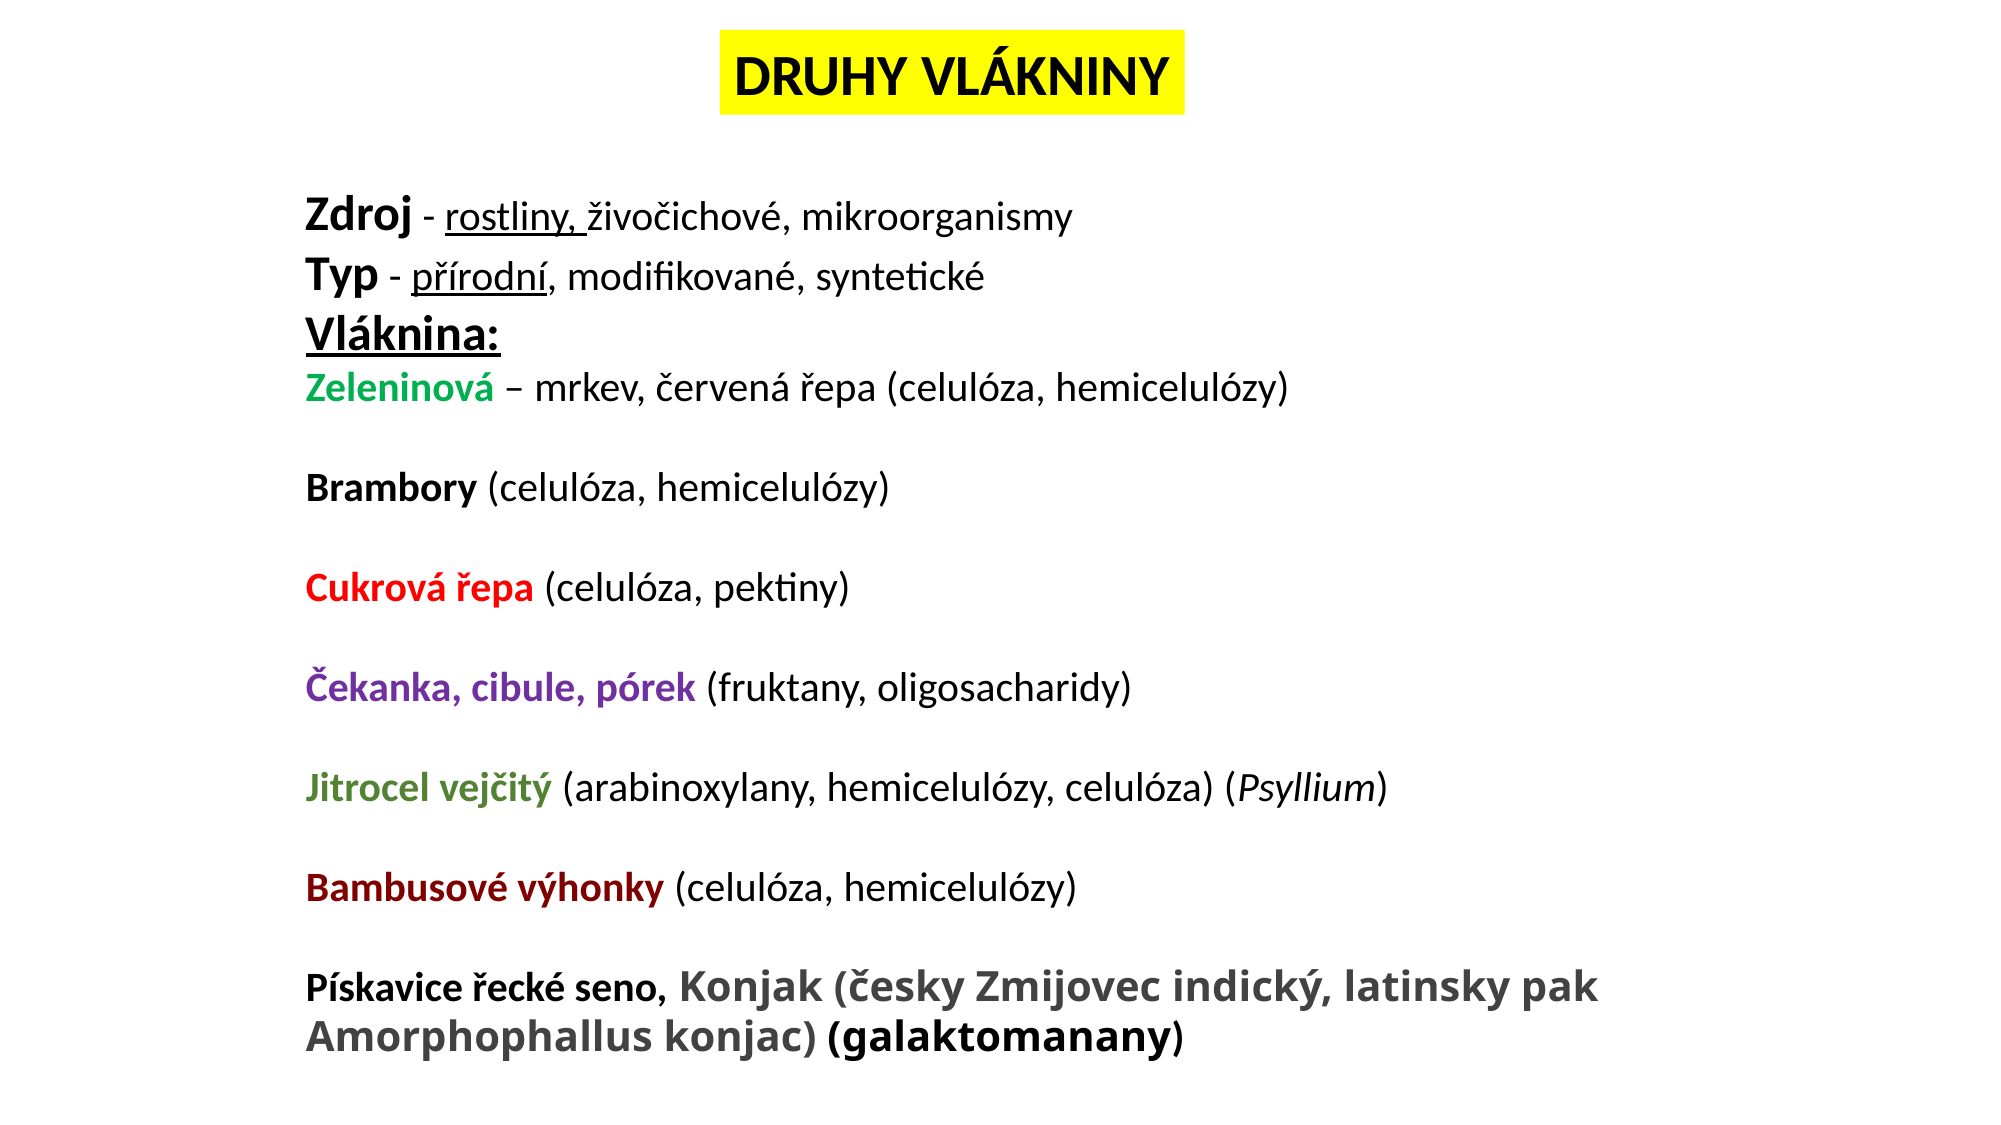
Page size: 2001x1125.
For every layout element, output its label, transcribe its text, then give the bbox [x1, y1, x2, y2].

text_box DRUHY VLÁKNINY [719, 29, 1185, 115]
text_box Zdroj - rostliny, živočichové, mikroorganismy Typ - přírodní, modifikované, syntetické Vláknina: Zeleninová – mrkev, červená řepa (celulóza, hemicelulózy) Brambory (celulóza, hemicelulózy) Cukrová řepa (celulóza, pektiny) Čekanka, cibule, pórek (fruktany, oligosacharidy) Jitrocel vejčitý (arabinoxylany, hemicelulózy, celulóza) (Psyllium) Bambusové výhonky (celulóza, hemicelulózy) Pískavice řecké seno, Konjak (česky Zmijovec indický, latinsky pak Amorphophallus konjac) (galaktomanany) [291, 172, 1716, 1068]
